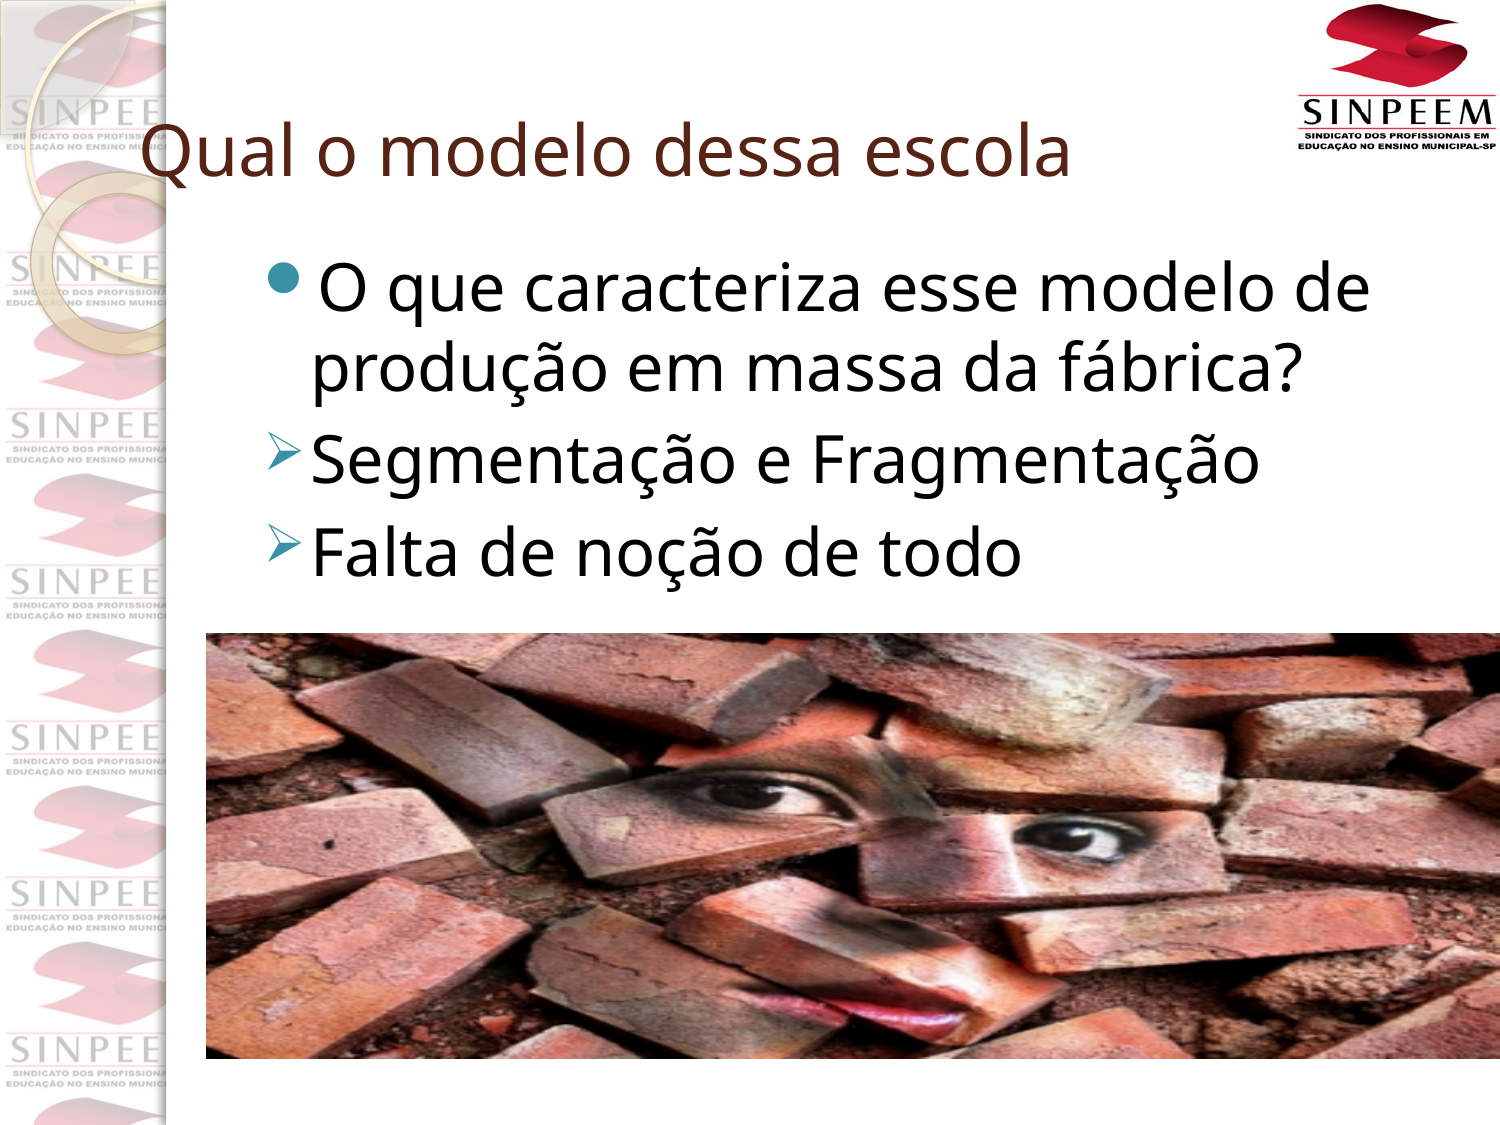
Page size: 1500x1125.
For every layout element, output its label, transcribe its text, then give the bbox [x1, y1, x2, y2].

picture [1293, 0, 1500, 154]
list O que caracteriza esse modelo de produção em massa da fábrica? Segmentação e Fragmentação Falta de noção de todo [235, 237, 1466, 630]
picture [206, 633, 1500, 1059]
title Qual o modelo dessa escola [123, 54, 1093, 243]
